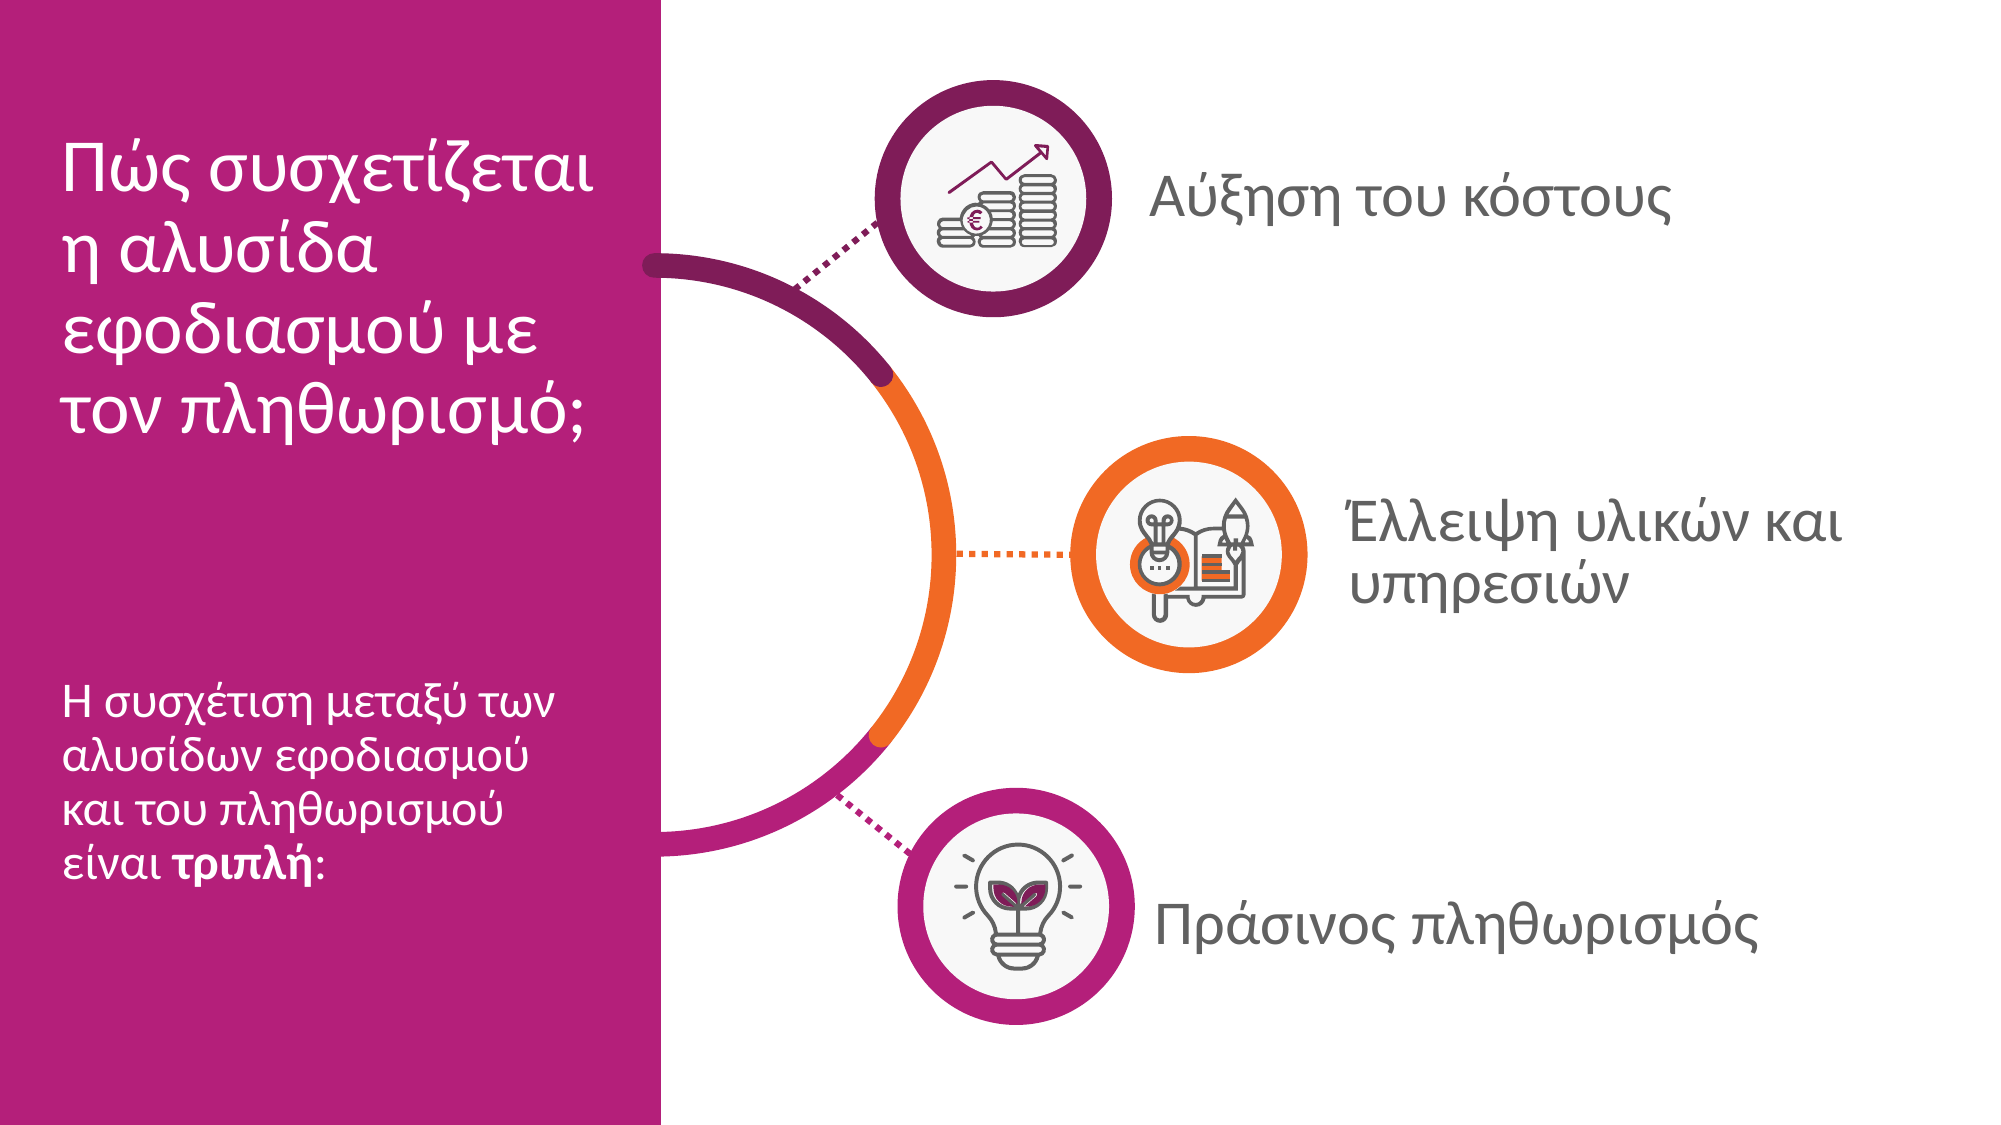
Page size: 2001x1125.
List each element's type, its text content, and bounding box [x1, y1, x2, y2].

text_box [642, 729, 889, 857]
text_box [874, 80, 1112, 318]
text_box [954, 842, 1083, 971]
text_box Πώς συσχετίζεται η αλυσίδα εφοδιασμού με τον πληθωρισμό; Η συσχέτιση μεταξύ των αλυσίδων εφοδιασμού και του πληθωρισμού είναι τριπλή: [46, 118, 615, 510]
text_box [794, 220, 881, 290]
list Έλλειψη υλικών και υπηρεσιών [1333, 483, 1911, 674]
text_box Αύξηση του κόστους [1134, 154, 1948, 251]
text_box [868, 370, 957, 748]
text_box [936, 144, 1057, 248]
text_box Πράσινος πληθωρισμός [1139, 882, 1954, 979]
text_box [897, 787, 1135, 1025]
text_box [827, 787, 914, 857]
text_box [1070, 435, 1308, 674]
text_box [0, 0, 662, 1125]
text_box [1129, 497, 1255, 623]
text_box [642, 253, 894, 387]
